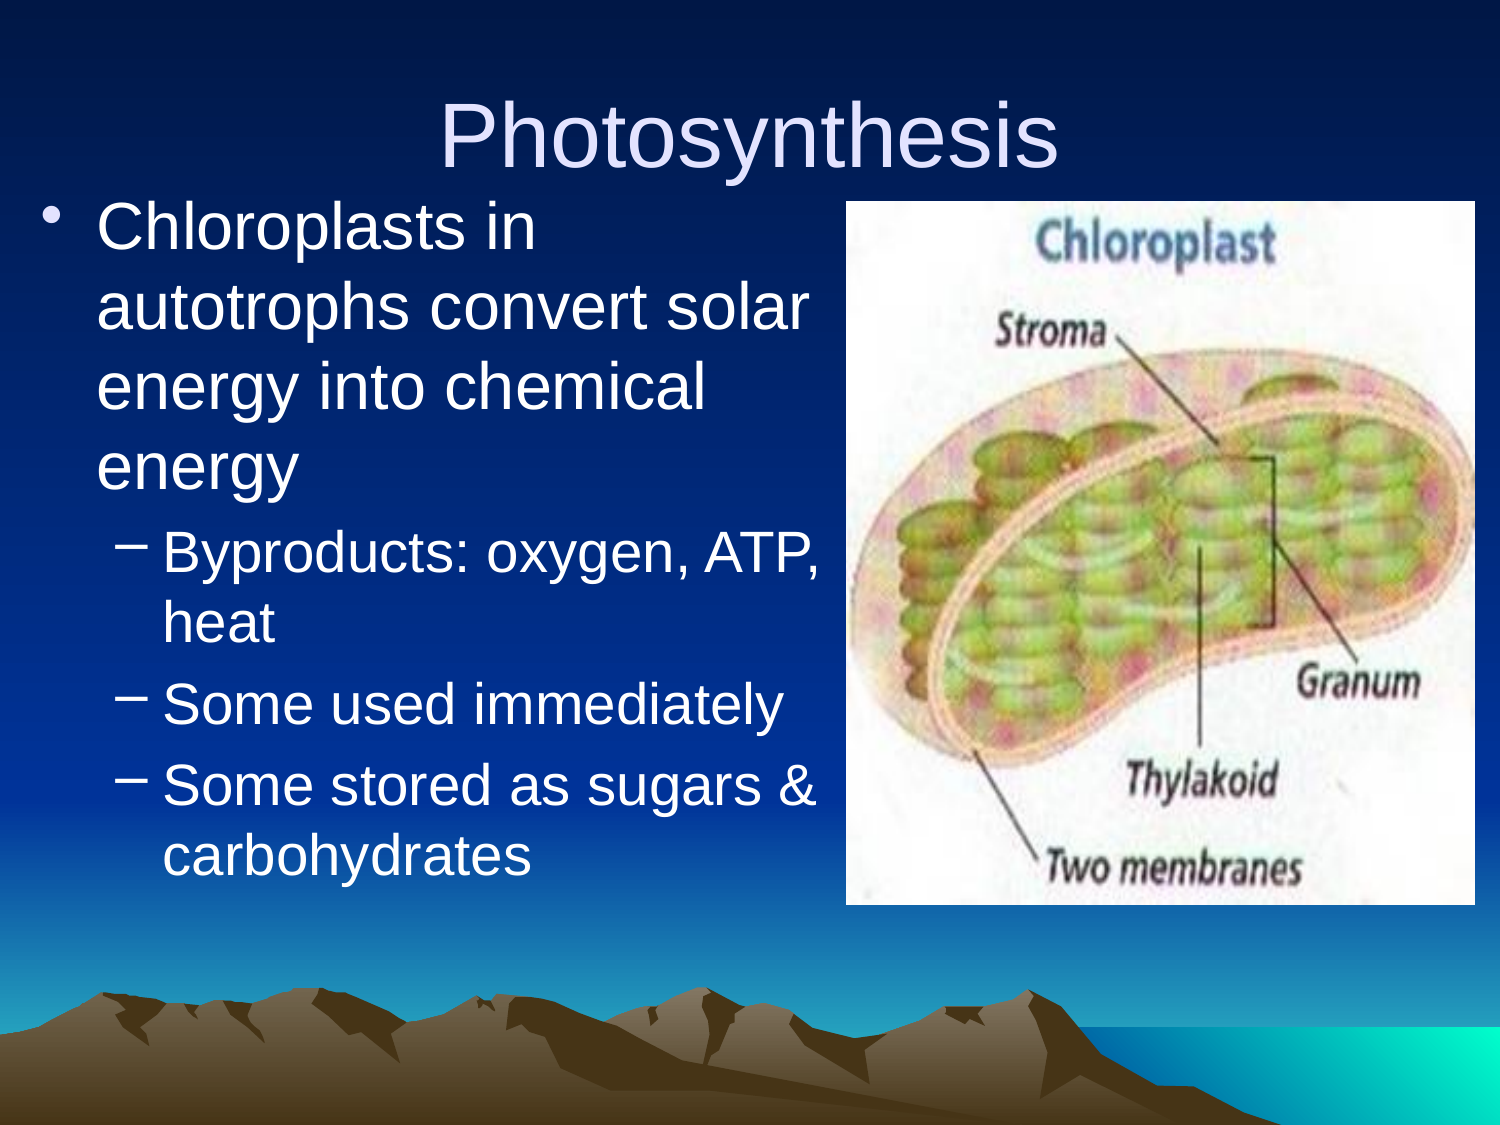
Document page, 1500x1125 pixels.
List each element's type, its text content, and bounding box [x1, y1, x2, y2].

title Photosynthesis [74, 37, 1426, 200]
picture [845, 201, 1475, 905]
list Chloroplasts in autotrophs convert solar energy into chemical energy Byproducts: oxygen, ATP, heat Some used immediately Some stored as sugars & carbohydrates [25, 175, 858, 913]
